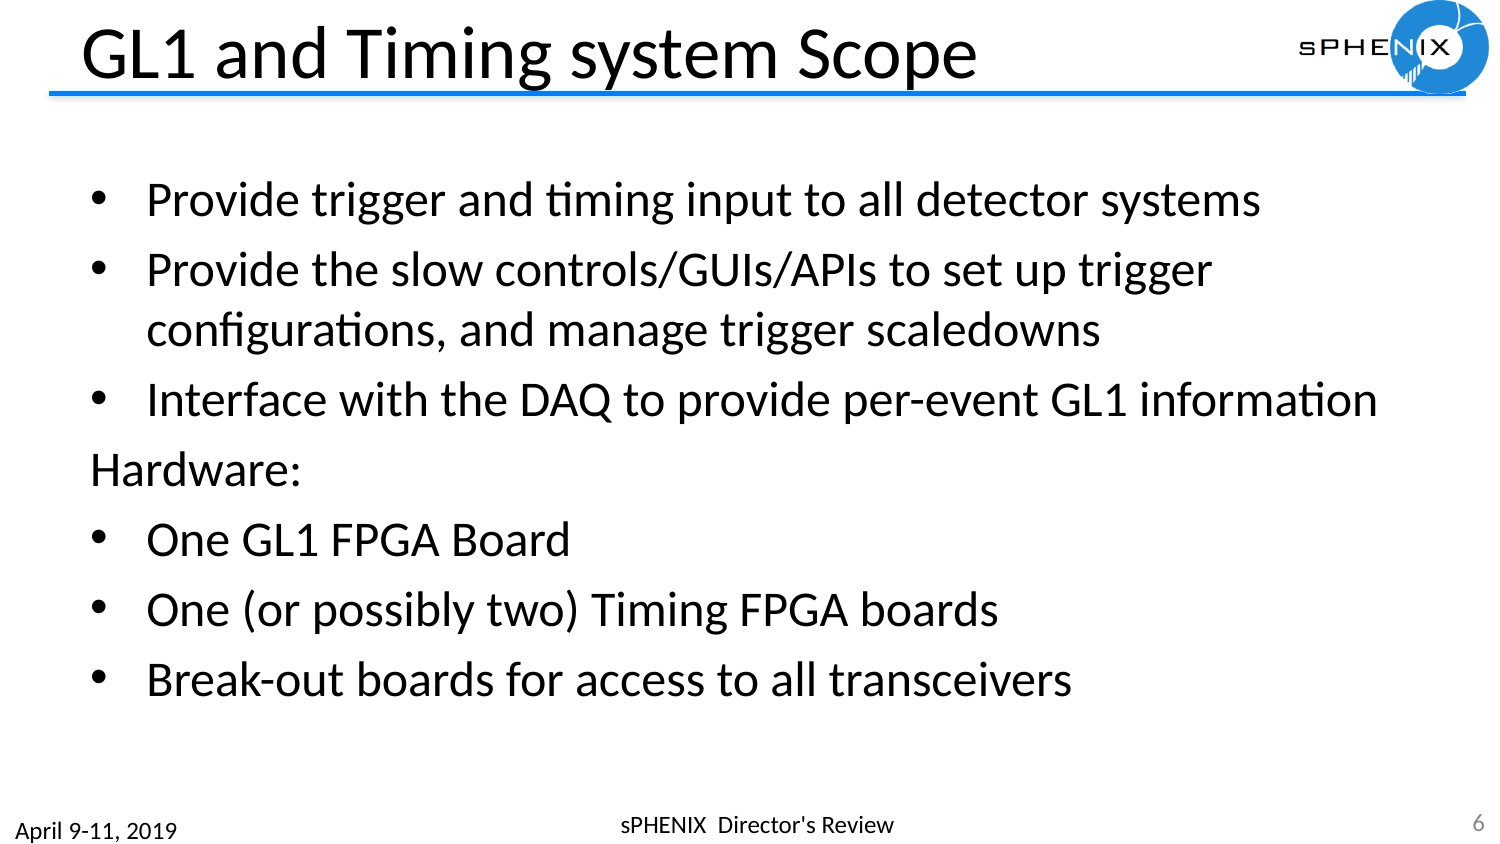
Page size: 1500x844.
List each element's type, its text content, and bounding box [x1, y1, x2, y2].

slide_number 6 [1412, 798, 1500, 844]
picture [1299, 0, 1489, 94]
title GL1 and Timing system Scope [75, 4, 1425, 94]
footer sPHENIX Director's Review [520, 806, 996, 841]
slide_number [0, 815, 350, 844]
list Provide trigger and timing input to all detector systems Provide the slow controls/GUIs/APIs to set up trigger configurations, and manage trigger scaledowns Interface with the DAQ to provide per-event GL1 information Hardware: One GL1 FPGA Board One (or possibly two) Timing FPGA boards Break-out boards for access to all transceivers [75, 159, 1425, 717]
